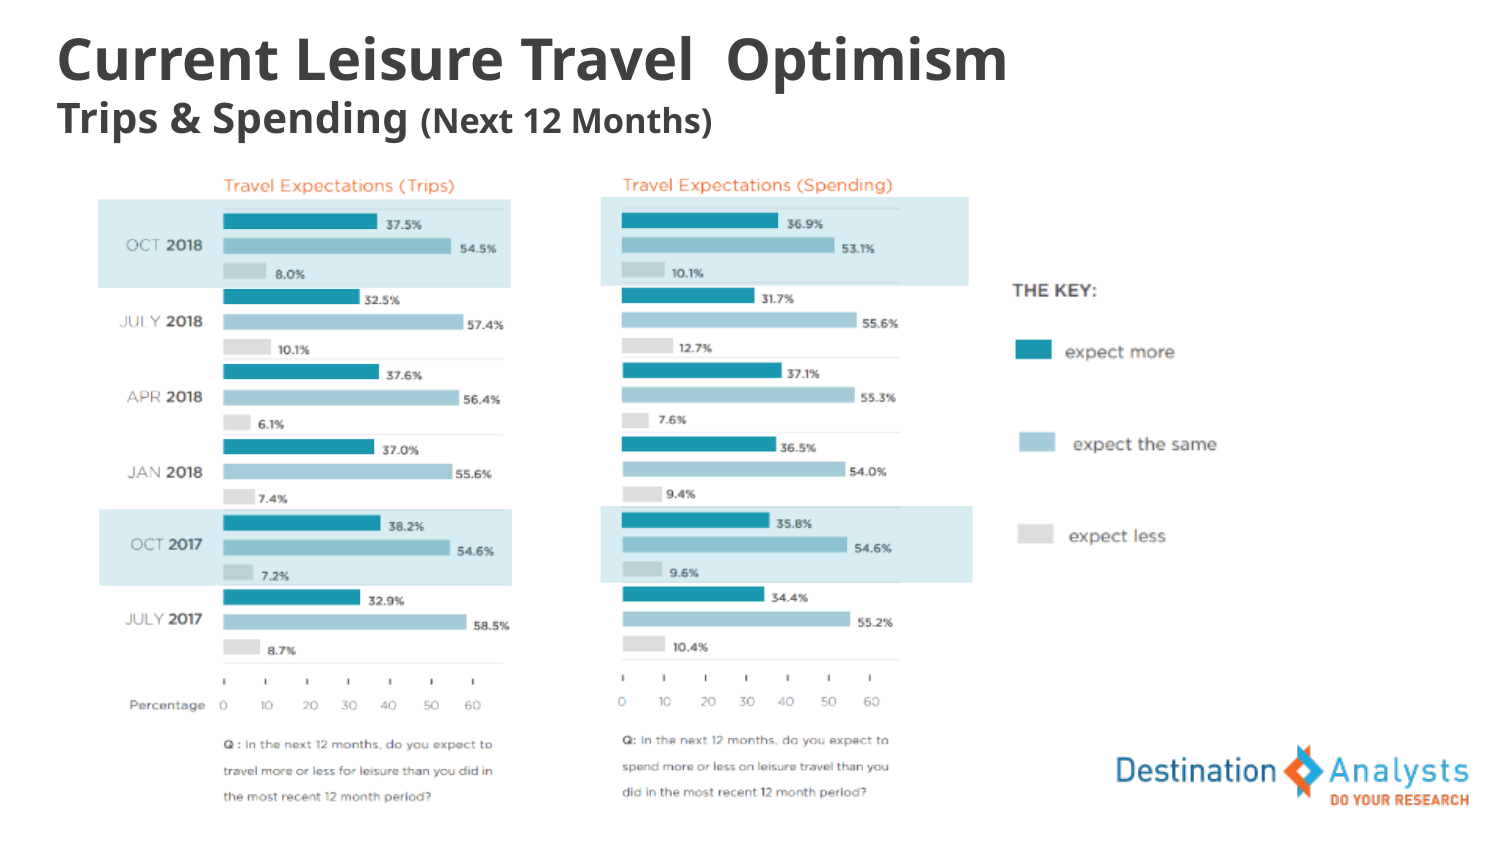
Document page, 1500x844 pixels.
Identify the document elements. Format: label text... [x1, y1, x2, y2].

picture [1109, 735, 1484, 815]
text_box Current Leisure Travel Optimism Trips & Spending (Next 12 Months) [56, 22, 1452, 143]
picture [104, 167, 547, 817]
picture [1001, 504, 1186, 569]
picture [992, 412, 1247, 473]
text_box [926, 506, 973, 583]
picture [997, 324, 1198, 385]
text_box [926, 197, 969, 286]
picture [1003, 267, 1119, 319]
picture [603, 160, 926, 813]
text_box [98, 199, 104, 288]
text_box [99, 509, 104, 586]
